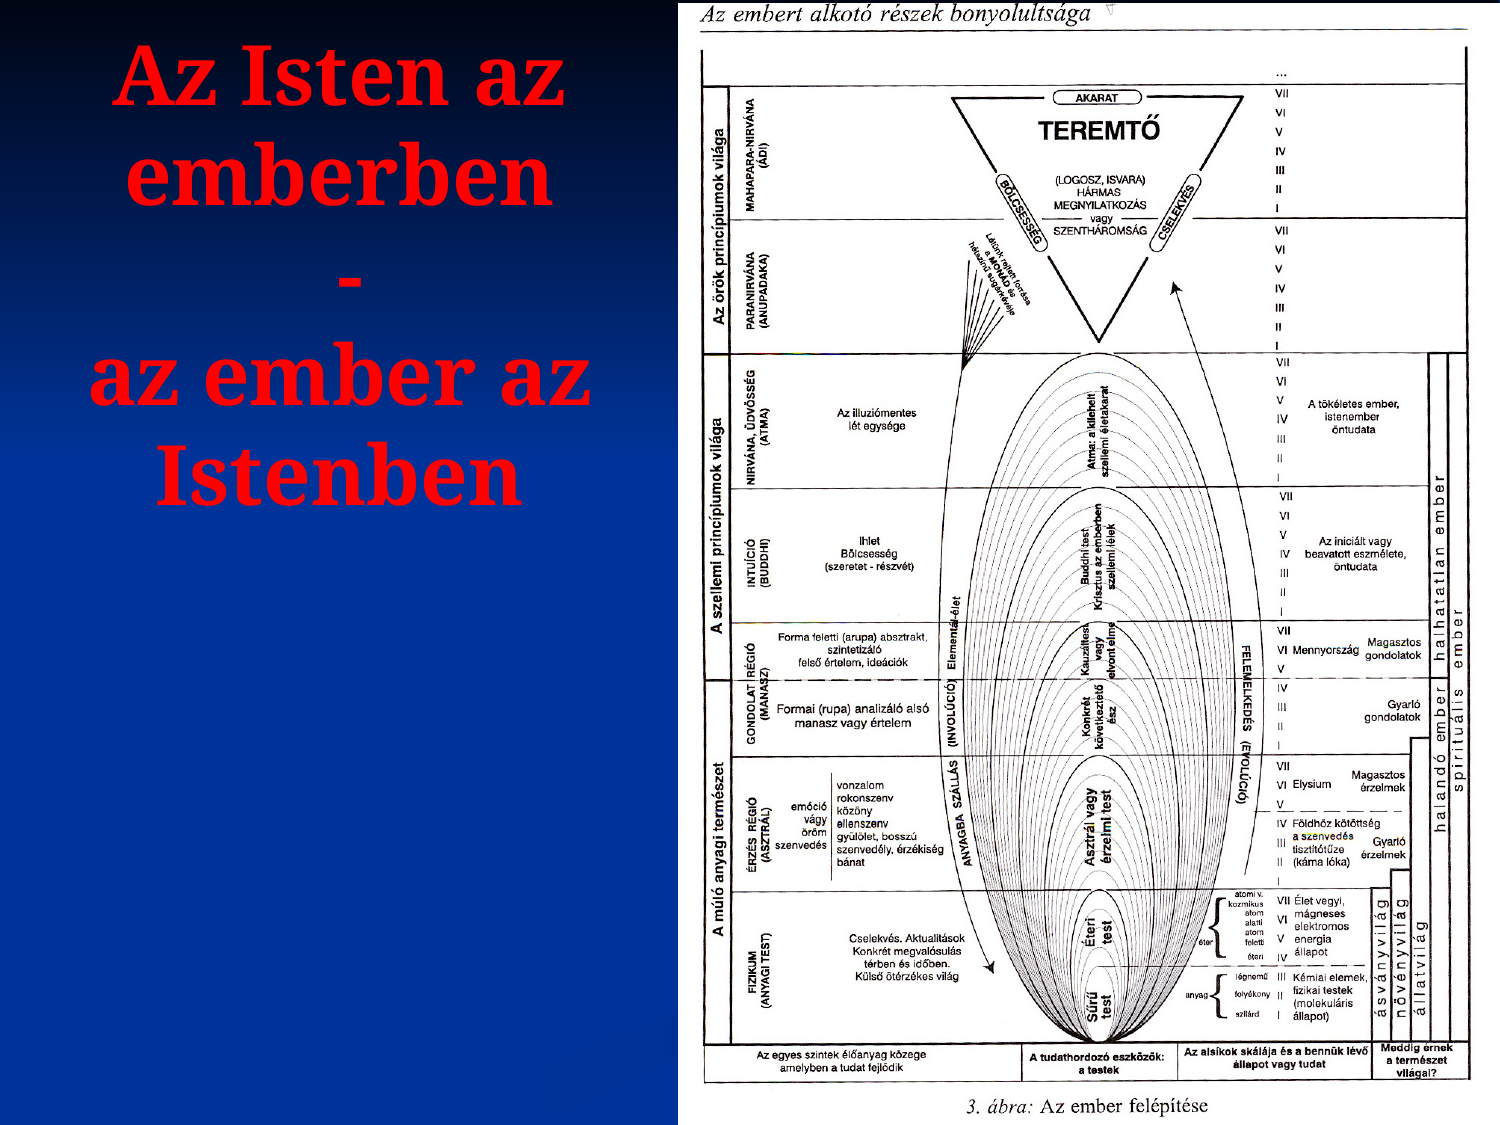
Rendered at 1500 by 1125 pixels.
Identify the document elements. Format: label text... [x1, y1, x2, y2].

picture [677, 2, 1500, 1125]
title Az Isten az emberben - az ember az Istenben [23, 0, 657, 645]
